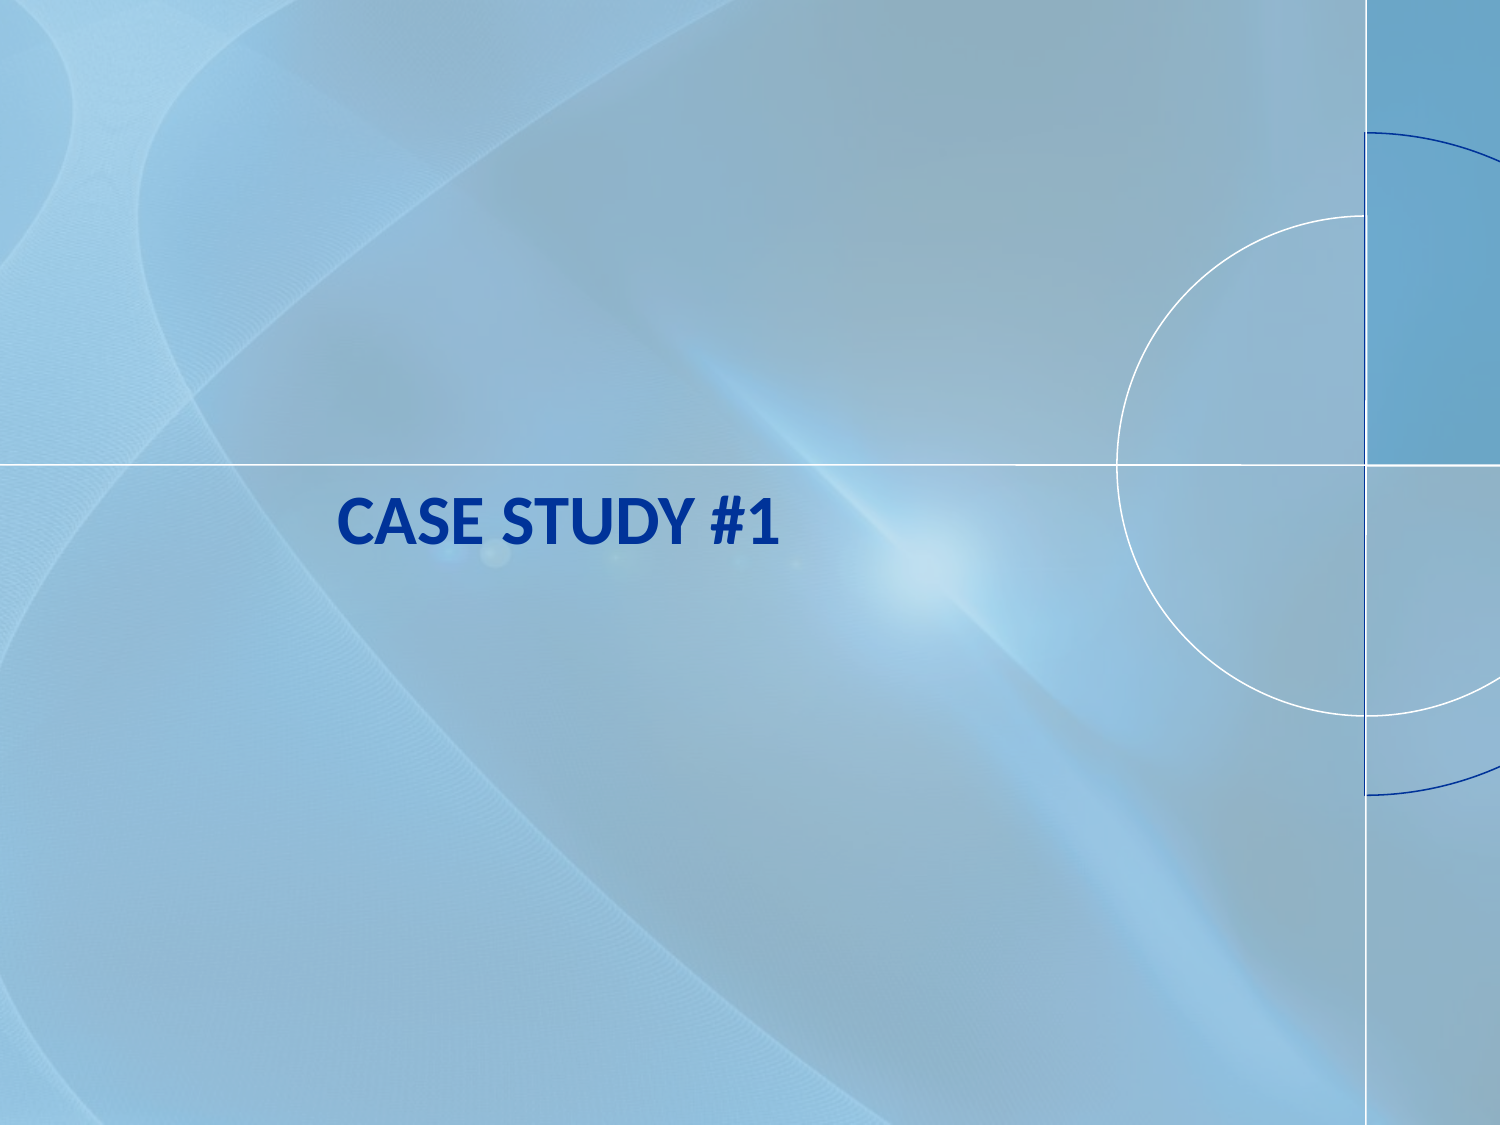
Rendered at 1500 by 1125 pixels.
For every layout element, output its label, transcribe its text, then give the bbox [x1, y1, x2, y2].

title Case study #1 [0, 466, 1120, 586]
